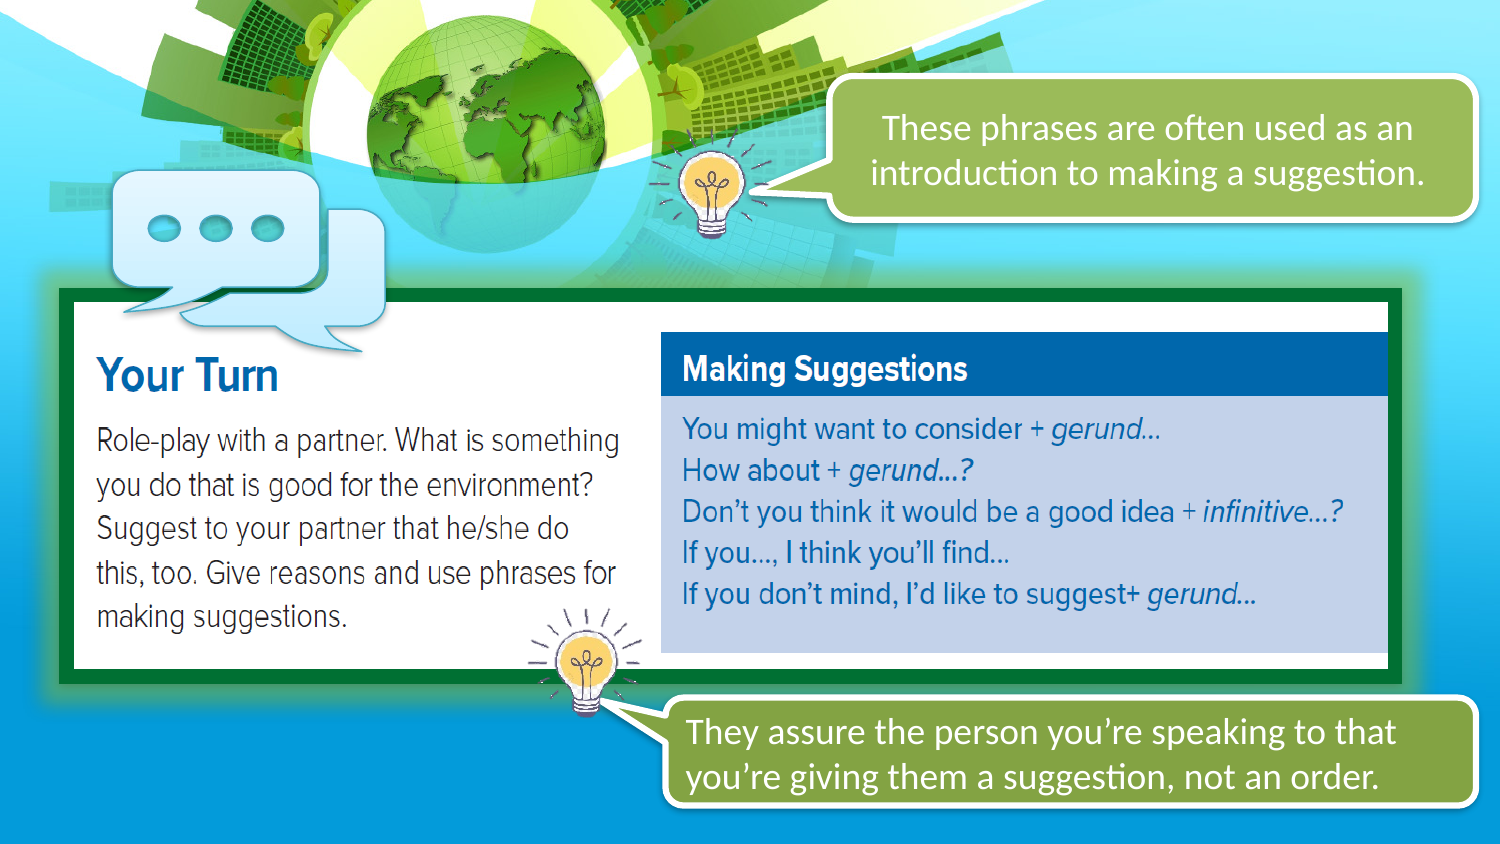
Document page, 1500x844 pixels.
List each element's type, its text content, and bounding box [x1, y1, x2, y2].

picture [253, 217, 282, 240]
text_box They assure the person you’re speaking to that you’re giving them a suggestion, not an order. [652, 694, 1480, 809]
picture [73, 301, 1389, 729]
text_box [111, 169, 321, 300]
text_box These phrases are often used as an introduction to making a suggestion. [794, 72, 1480, 223]
picture [0, 0, 1500, 694]
picture [150, 217, 179, 240]
picture [201, 217, 231, 240]
text_box [214, 208, 386, 300]
